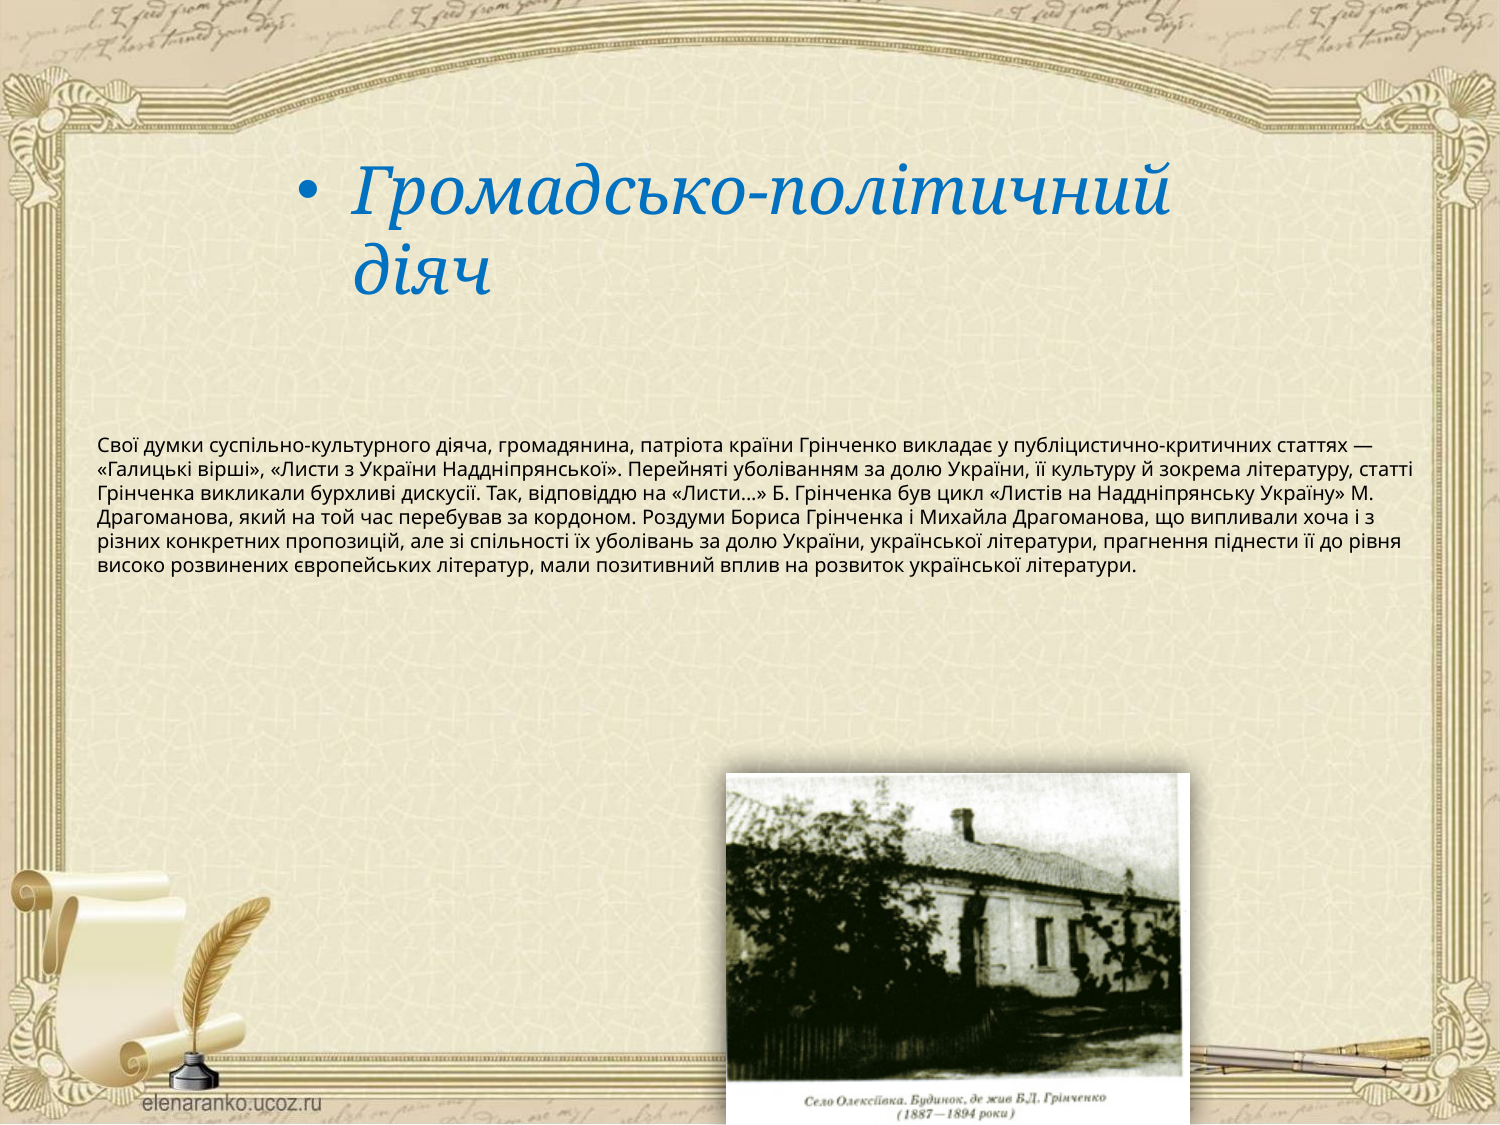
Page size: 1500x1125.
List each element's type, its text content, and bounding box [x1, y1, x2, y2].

picture [0, 0, 1500, 1125]
title Свої думки суспільно-культурного діяча, громадянина, патріота країни Грінченко викладає у публіцистично-критичних статтях — «Галицькі вірші», «Листи з України Наддніпрянської». Перейняті уболіванням за долю України, її культуру й зокрема літературу, статті Грінченка викликали бурхливі дискусії. Так, відповіддю на «Листи...» Б. Грінченка був цикл «Листів на Наддніпрянську Україну» М. Драгоманова, який на той час перебував за кордоном. Роздуми Бориса Грінченка і Михайла Драгоманова, що випливали хоча і з різних конкретних пропозицій, але зі спільності їх уболівань за долю України, української літератури, прагнення піднести її до рівня високо розвинених європейських літератур, мали позитивний вплив на розвиток української літератури. [82, 421, 1432, 610]
list Громадсько-політичний діяч [281, 140, 1343, 384]
